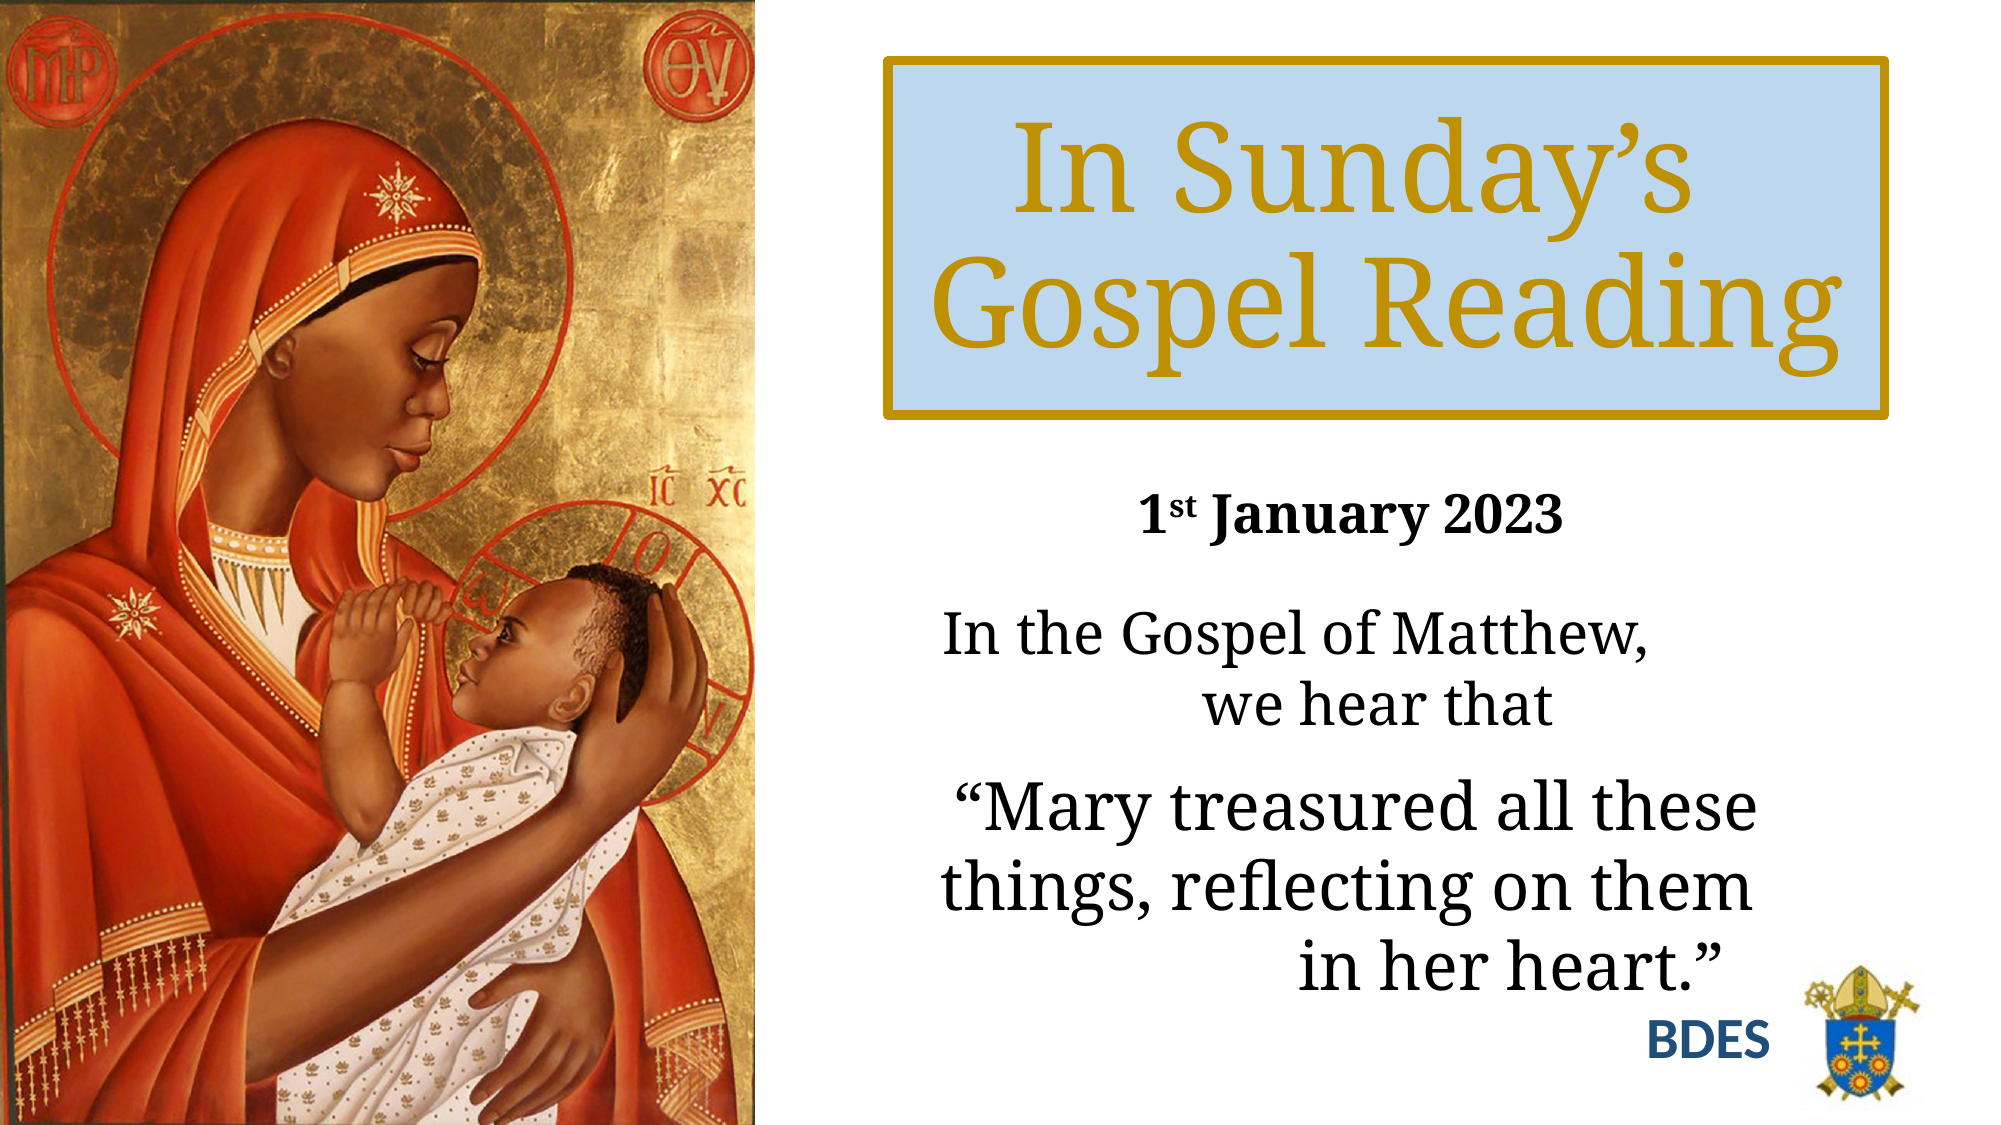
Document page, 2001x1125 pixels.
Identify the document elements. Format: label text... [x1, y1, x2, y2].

text_box 1st January 2023 In the Gospel of Matthew, we hear that “Mary treasured all these things, reflecting on them in her heart.” [1103, 652, 1612, 833]
picture [0, 0, 755, 1125]
picture [1799, 960, 1926, 1111]
text_box In Sunday’s Gospel Reading [887, 60, 1885, 416]
text_box BDES [1631, 992, 1799, 1078]
